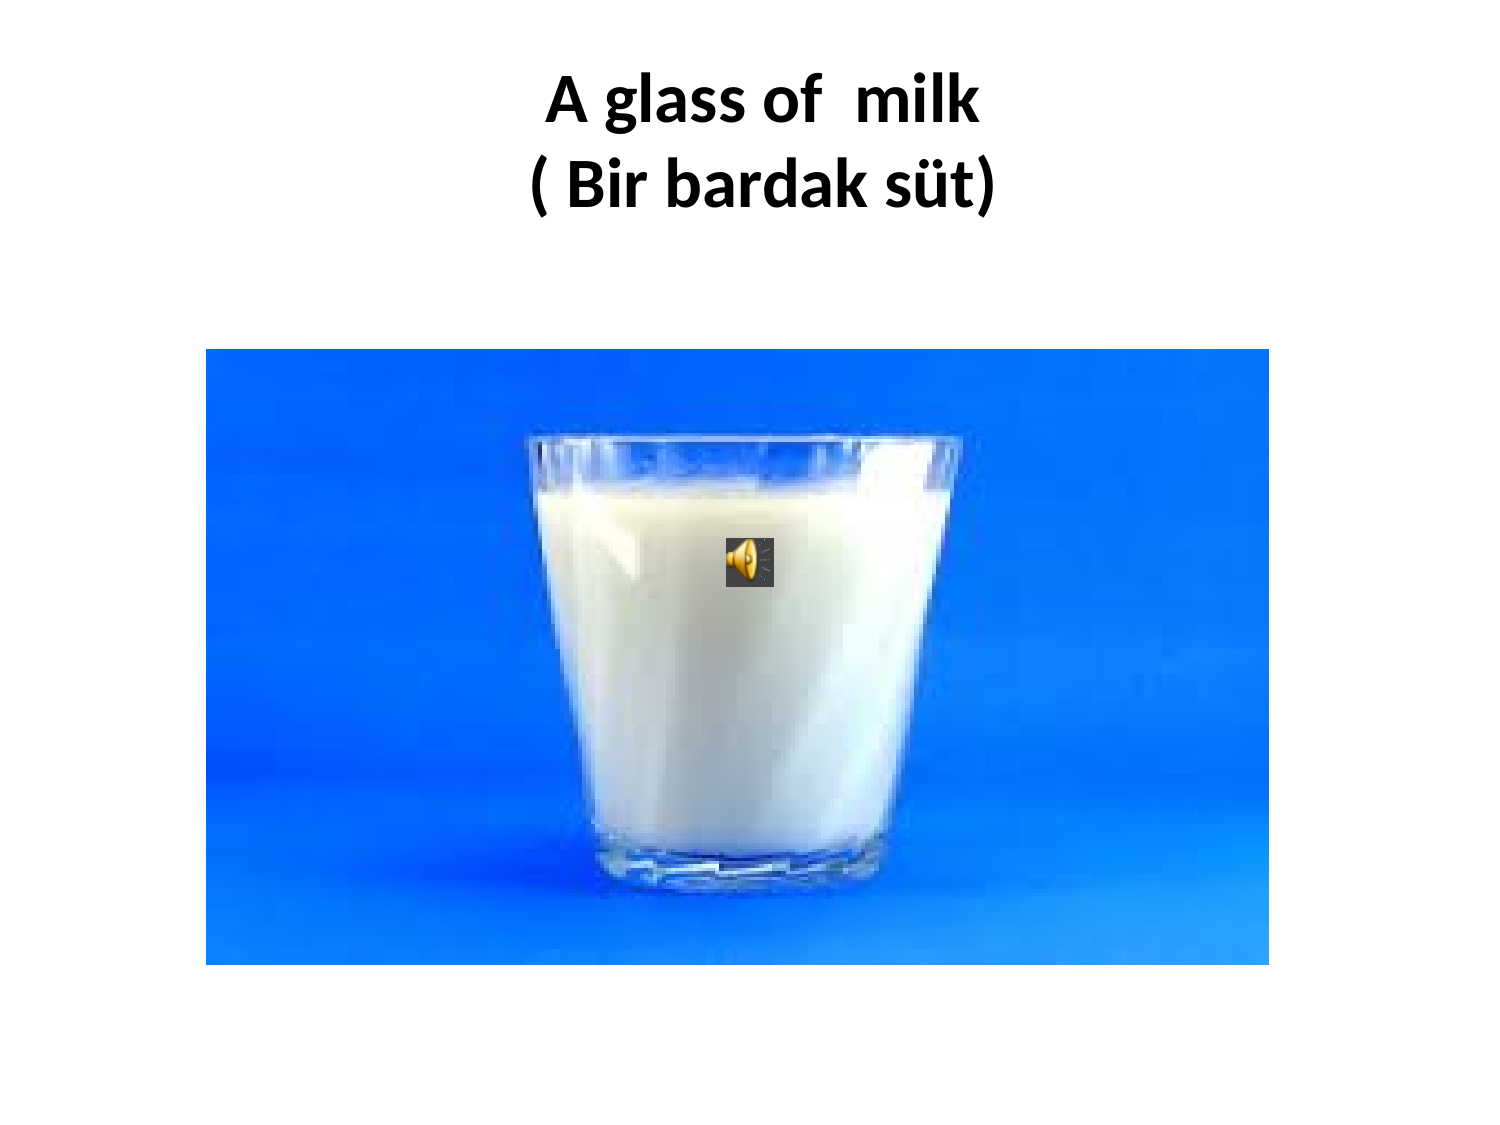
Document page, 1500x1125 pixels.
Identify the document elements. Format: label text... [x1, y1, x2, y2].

title A glass of milk ( Bir bardak süt) [88, 42, 1439, 231]
picture [724, 537, 776, 588]
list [206, 349, 1269, 965]
